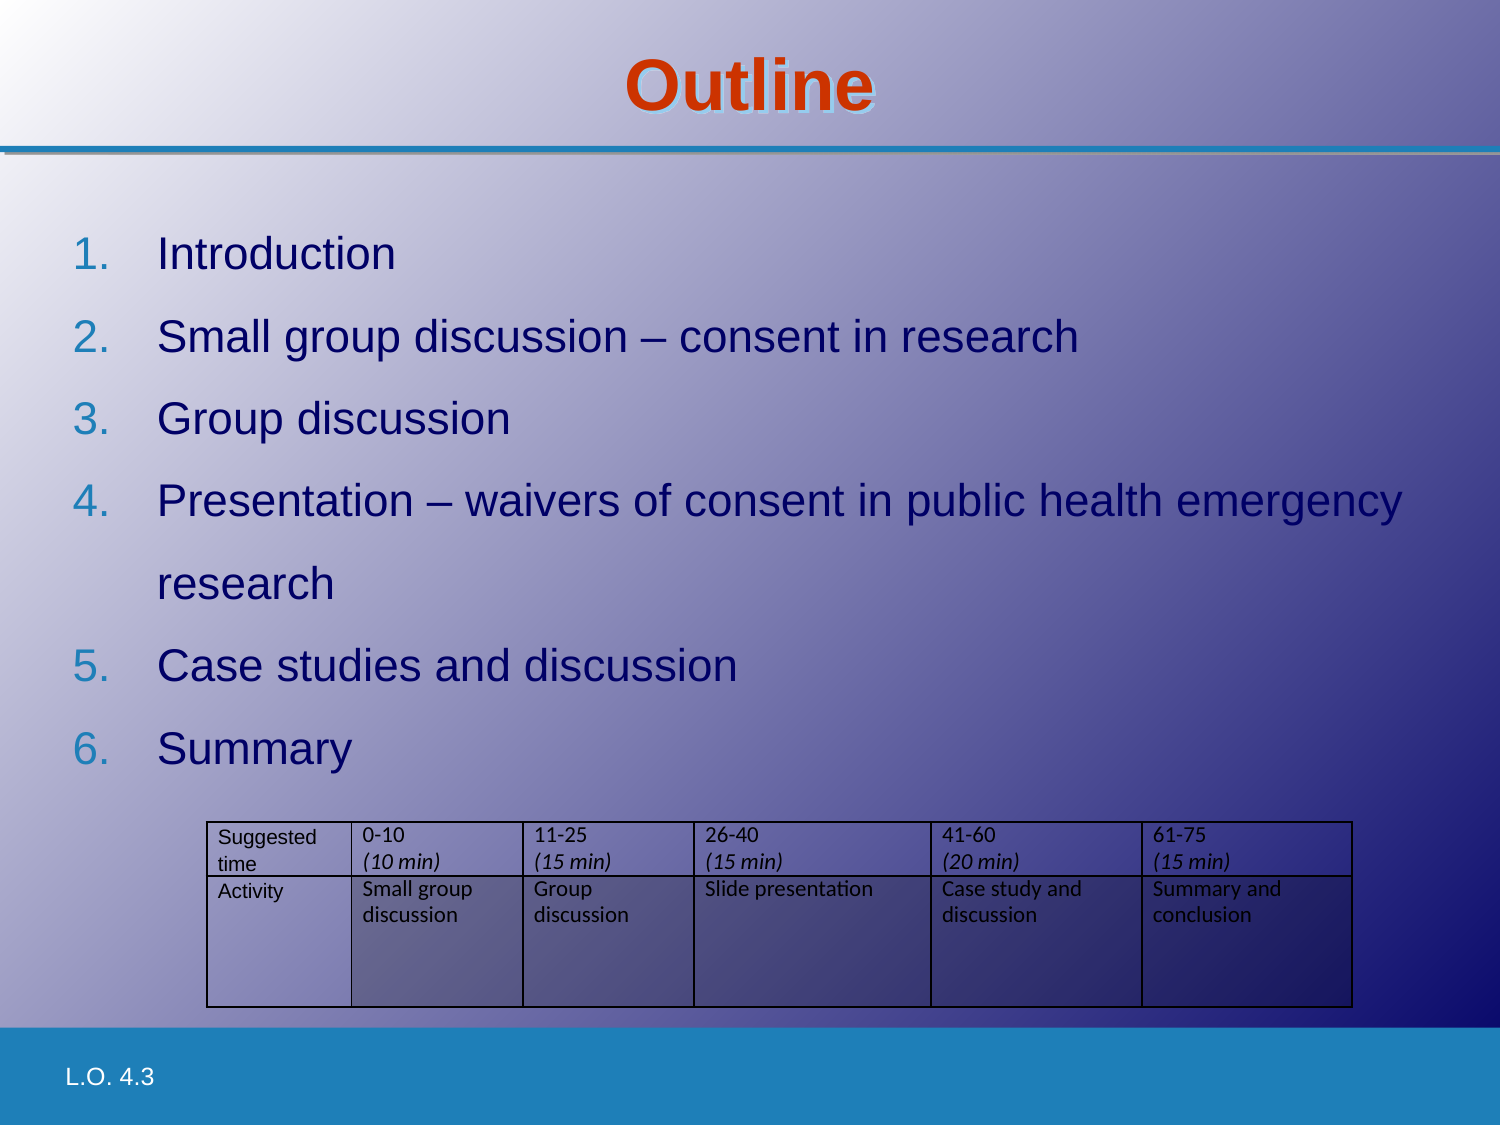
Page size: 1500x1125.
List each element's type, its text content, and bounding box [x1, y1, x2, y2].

table_cell Activity [208, 877, 351, 1006]
table_header 26-40 (15 min) [695, 823, 930, 875]
table_cell Summary and conclusion [1143, 877, 1351, 1006]
table_cell Slide presentation [695, 877, 930, 1006]
table_header 0-10 (10 min) [352, 823, 522, 875]
title Outline [0, 0, 1500, 184]
table_header 41-60 (20 min) [932, 823, 1141, 875]
list Introduction Small group discussion – consent in research Group discussion Presentation – waivers of consent in public health emergency research Case studies and discussion Summary [72, 196, 1459, 954]
table_header 61-75 (15 min) [1143, 823, 1351, 875]
table_header 11-25 (15 min) [524, 823, 693, 875]
table_header Suggested time [208, 823, 351, 875]
table_cell Small group discussion [352, 877, 522, 1006]
table_cell Case study and discussion [932, 877, 1141, 1006]
table_cell Group discussion [524, 877, 693, 1006]
